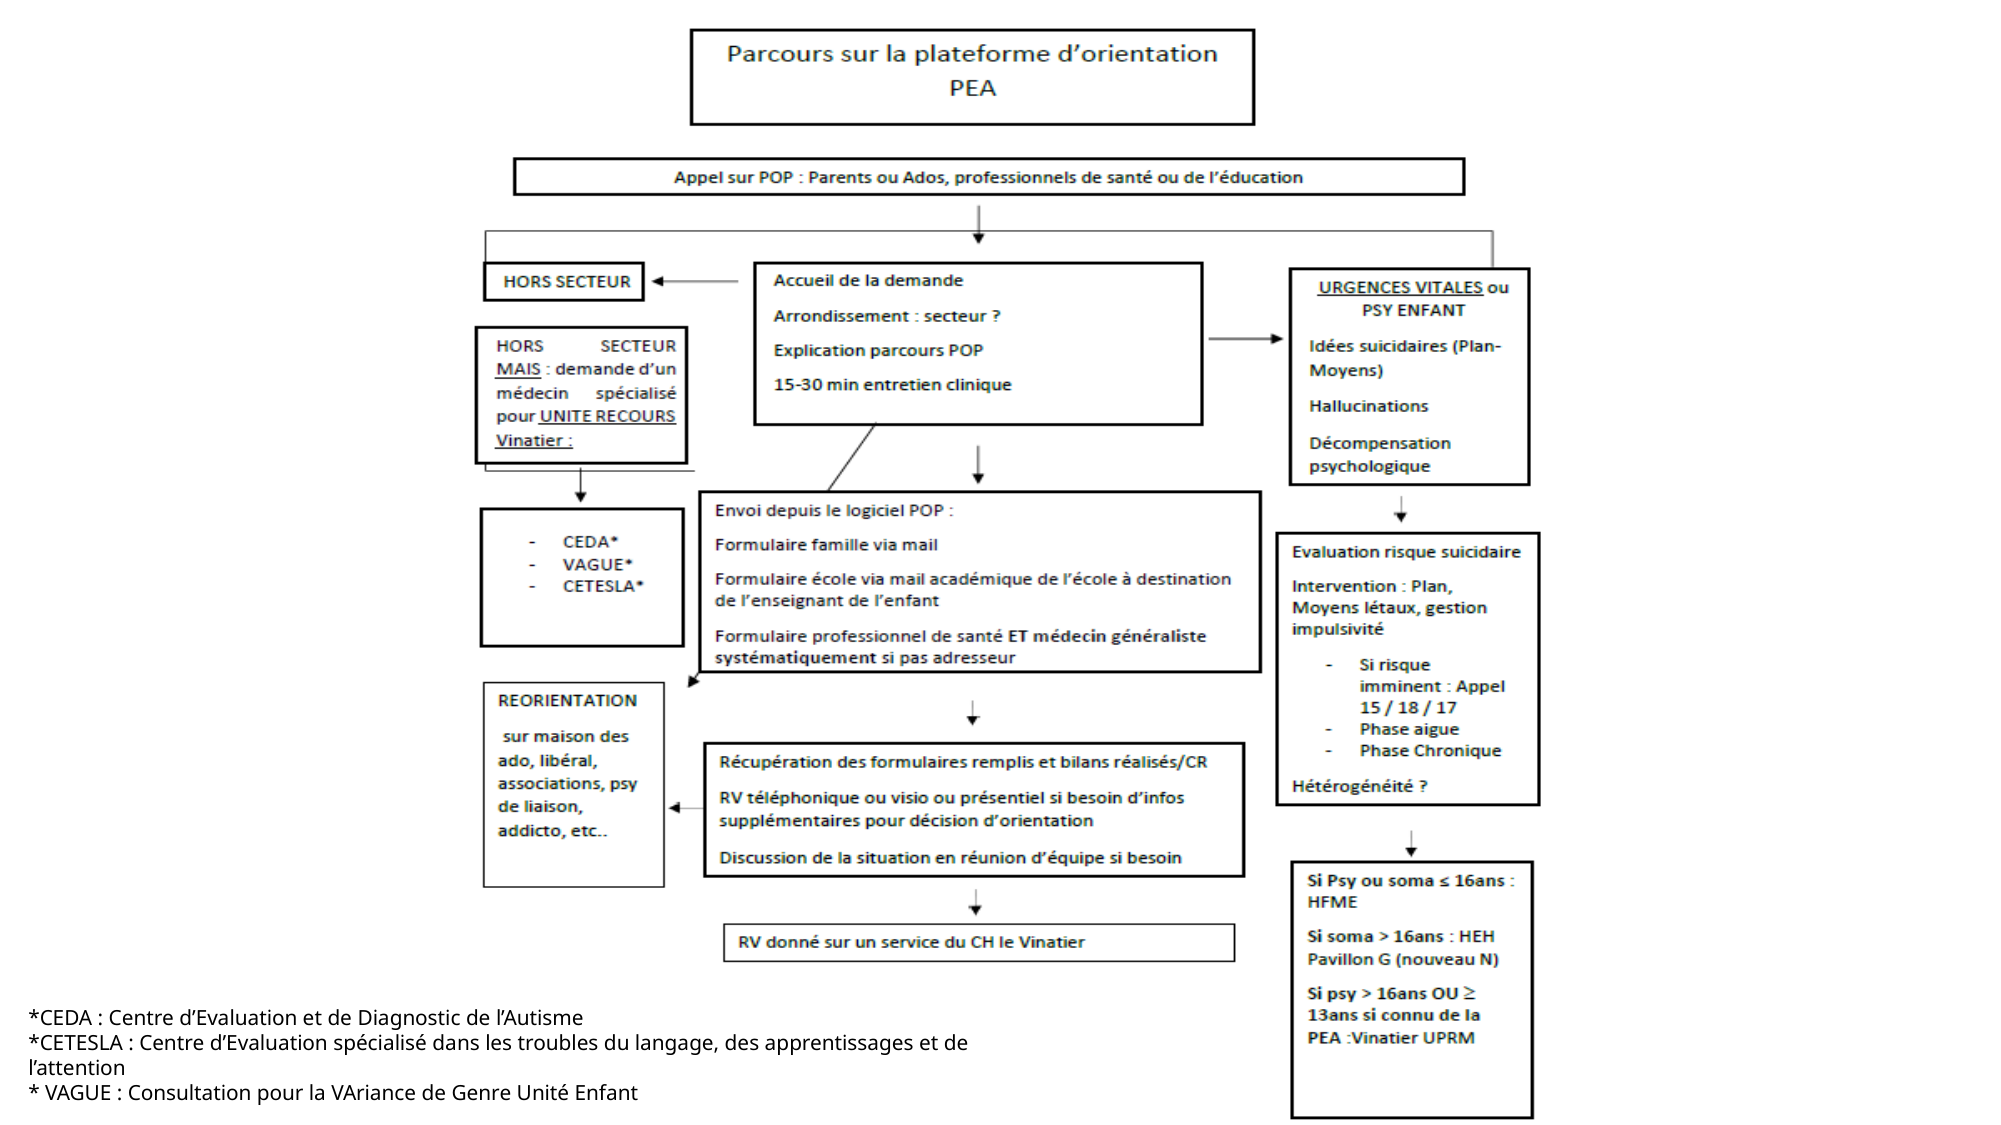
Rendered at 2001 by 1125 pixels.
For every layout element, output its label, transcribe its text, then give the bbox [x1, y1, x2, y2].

text_box *CEDA : Centre d’Evaluation et de Diagnostic de l’Autisme *CETESLA : Centre d’Evaluation spécialisé dans les troubles du langage, des apprentissages et de l’attention * VAGUE : Consultation pour la VAriance de Genre Unité Enfant [13, 997, 469, 1112]
picture [469, 16, 1551, 1125]
